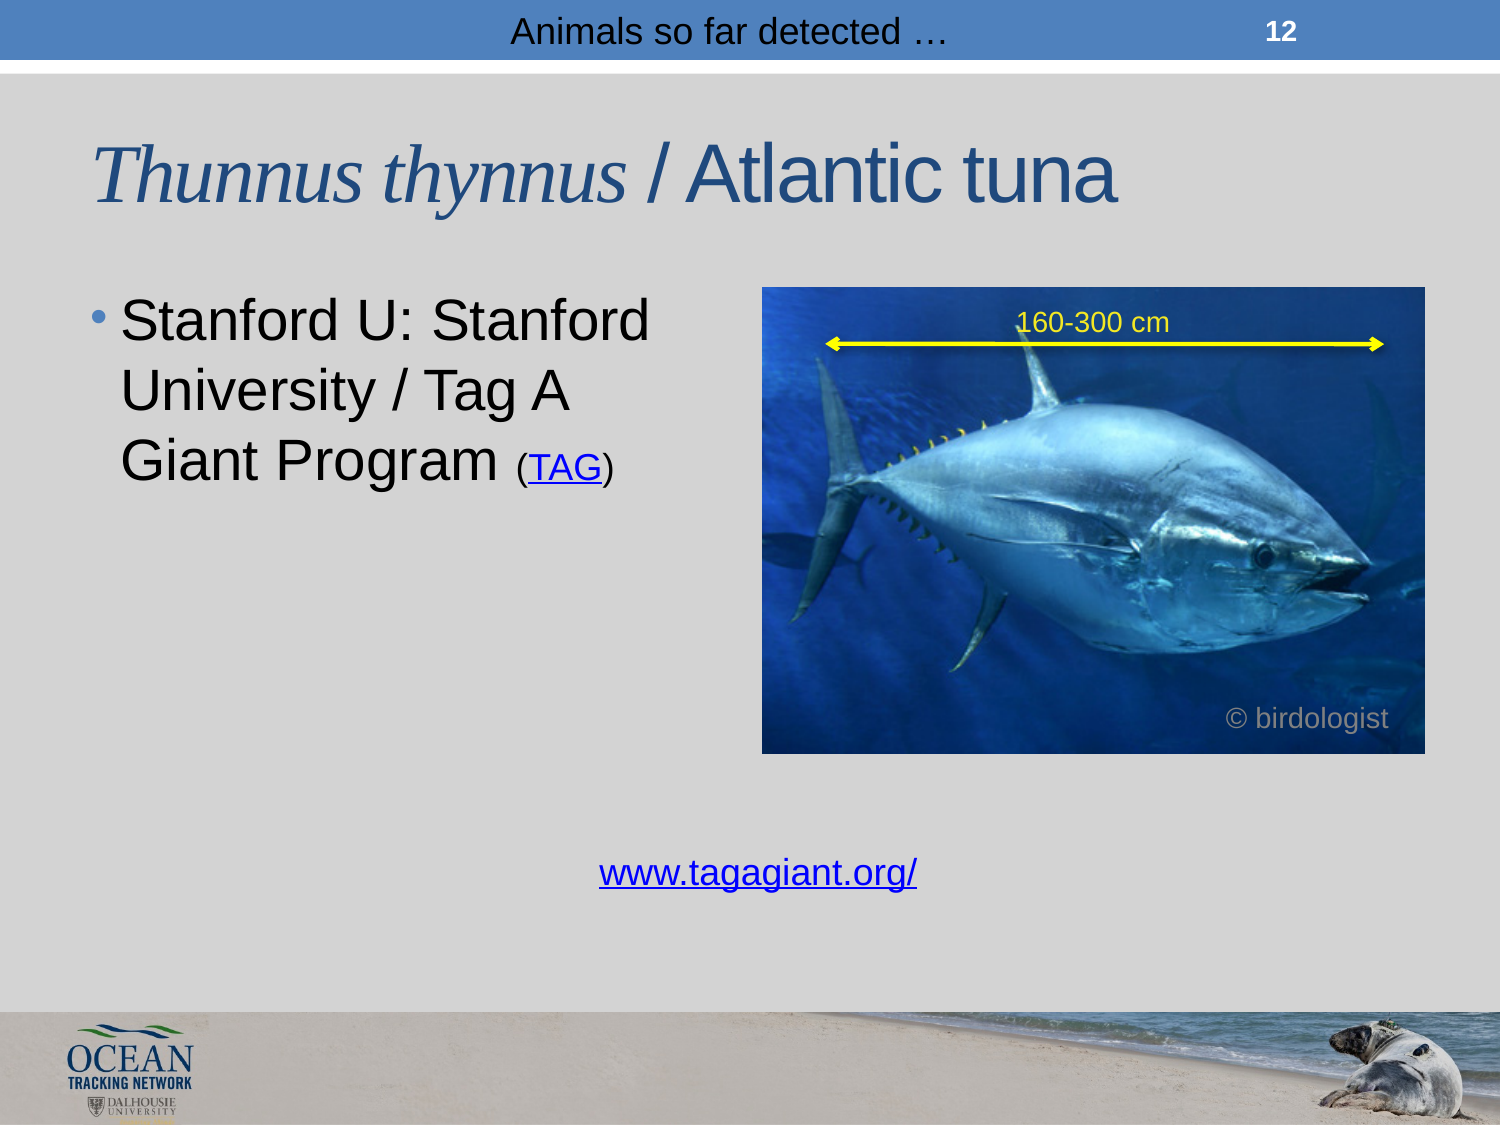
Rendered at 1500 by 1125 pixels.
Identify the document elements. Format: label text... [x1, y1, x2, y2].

text_box www.tagagiant.org/ [584, 840, 759, 900]
title Thunnus thynnus / Atlantic tuna [75, 87, 1425, 250]
slide_number 12 [1250, 3, 1425, 57]
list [762, 132, 1426, 908]
list Stanford U: Stanford University / Tag A Giant Program (TAG) [75, 274, 738, 1049]
text_box Animals so far detected … [495, 0, 965, 60]
picture [0, 1012, 1500, 1125]
